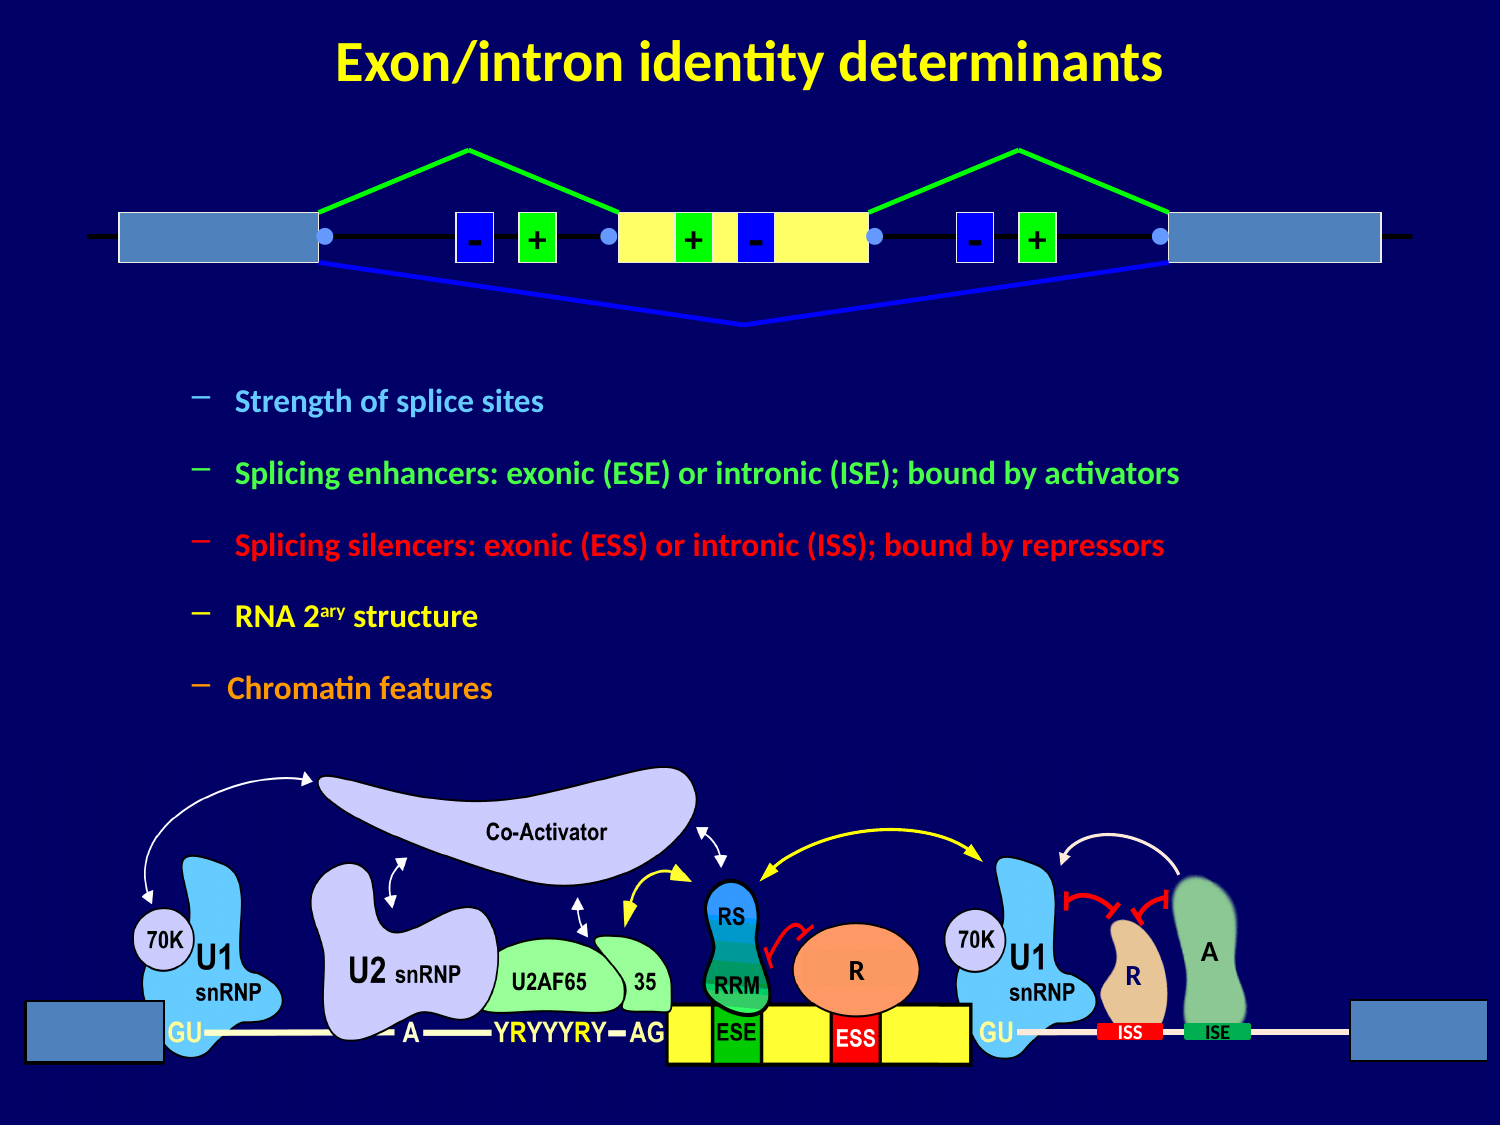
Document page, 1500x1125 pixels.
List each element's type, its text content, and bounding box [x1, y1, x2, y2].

text_box [118, 212, 295, 263]
text_box Exon/intron identity determinants [87, 0, 1413, 117]
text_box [318, 282, 1169, 326]
text_box Strength of splice sites Splicing enhancers: exonic (ESE) or intronic (ISE); bound by activators Splicing silencers: exonic (ESS) or intronic (ISS); bound by repressors RNA 2ary structure Chromatin features [174, 339, 1488, 714]
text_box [318, 149, 619, 195]
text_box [14, 762, 1488, 1113]
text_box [868, 149, 1169, 195]
text_box [1194, 212, 1382, 263]
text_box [300, 197, 1190, 273]
